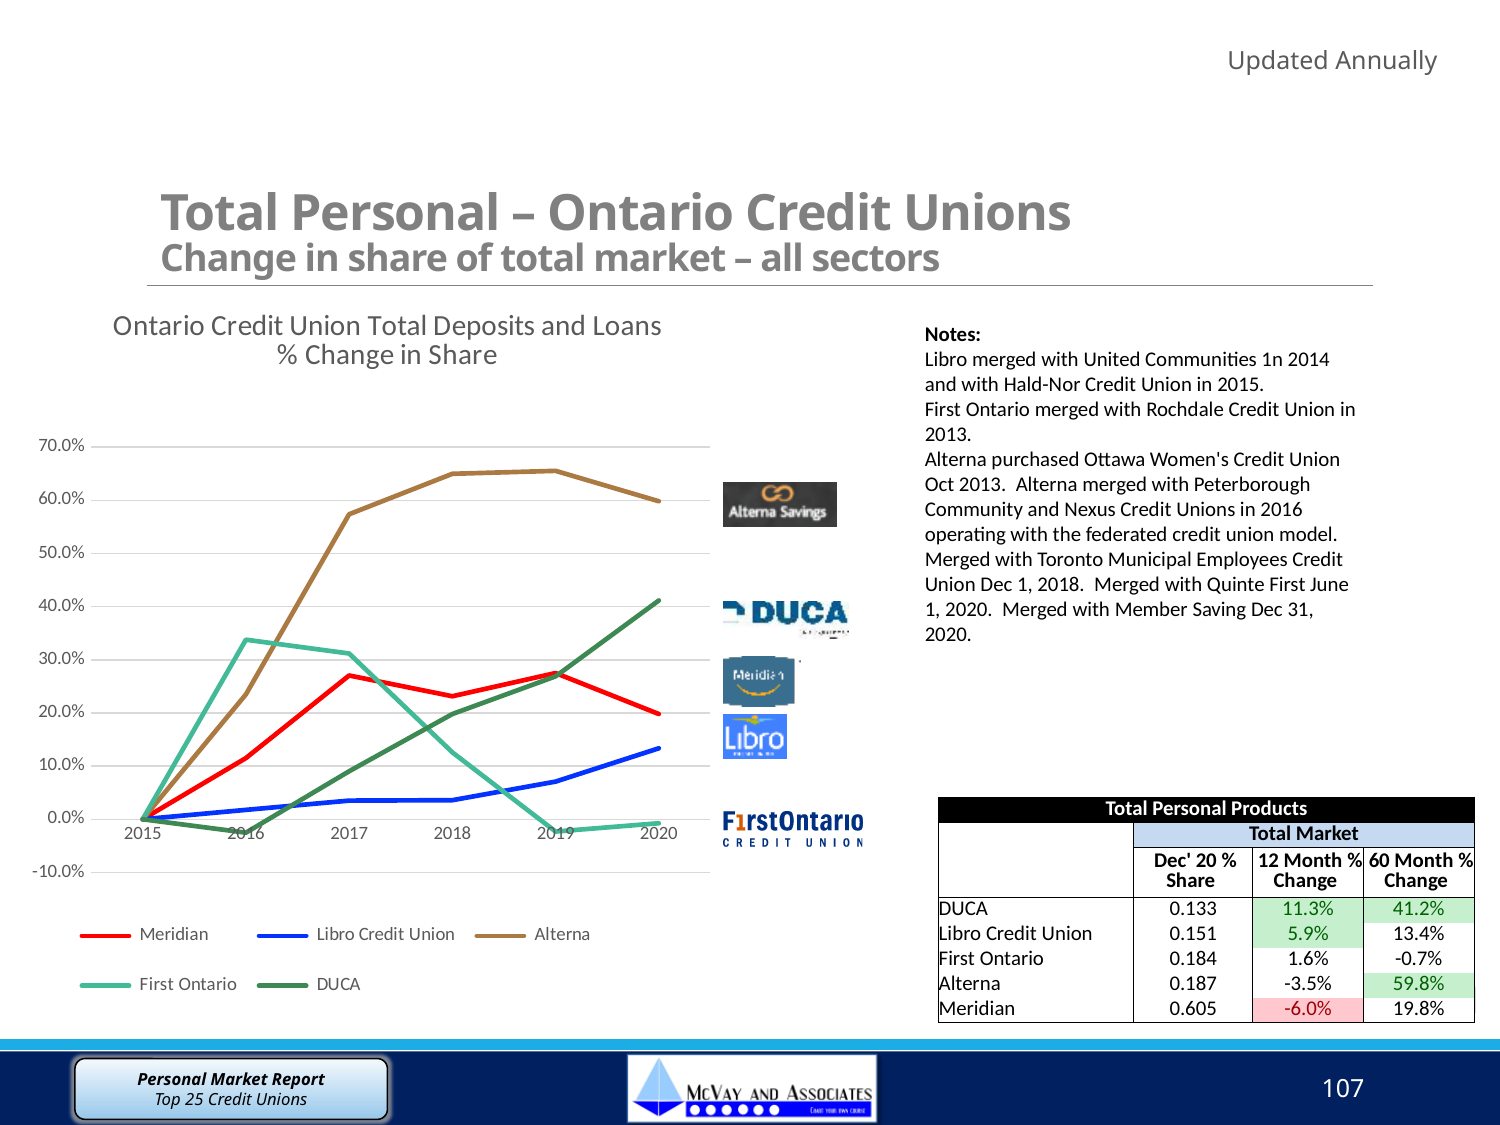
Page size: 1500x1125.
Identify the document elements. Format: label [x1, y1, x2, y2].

picture [723, 482, 837, 528]
table_header [939, 798, 1474, 822]
picture [723, 810, 863, 847]
table_cell [1253, 898, 1363, 1022]
picture [723, 600, 849, 640]
picture [723, 713, 787, 759]
picture [723, 655, 802, 707]
text_box [910, 313, 1380, 678]
table_cell [1253, 848, 1363, 897]
table_cell [1134, 823, 1474, 847]
table_cell [939, 898, 1133, 1022]
chart [10, 277, 734, 1027]
slide_number [1218, 1059, 1380, 1120]
table_cell [1134, 848, 1252, 897]
text_box [1212, 37, 1453, 83]
table_cell [1364, 848, 1474, 897]
table_cell [939, 823, 1133, 897]
title [145, 87, 1458, 287]
table_cell [1134, 898, 1252, 1022]
table_cell [1364, 898, 1474, 1022]
